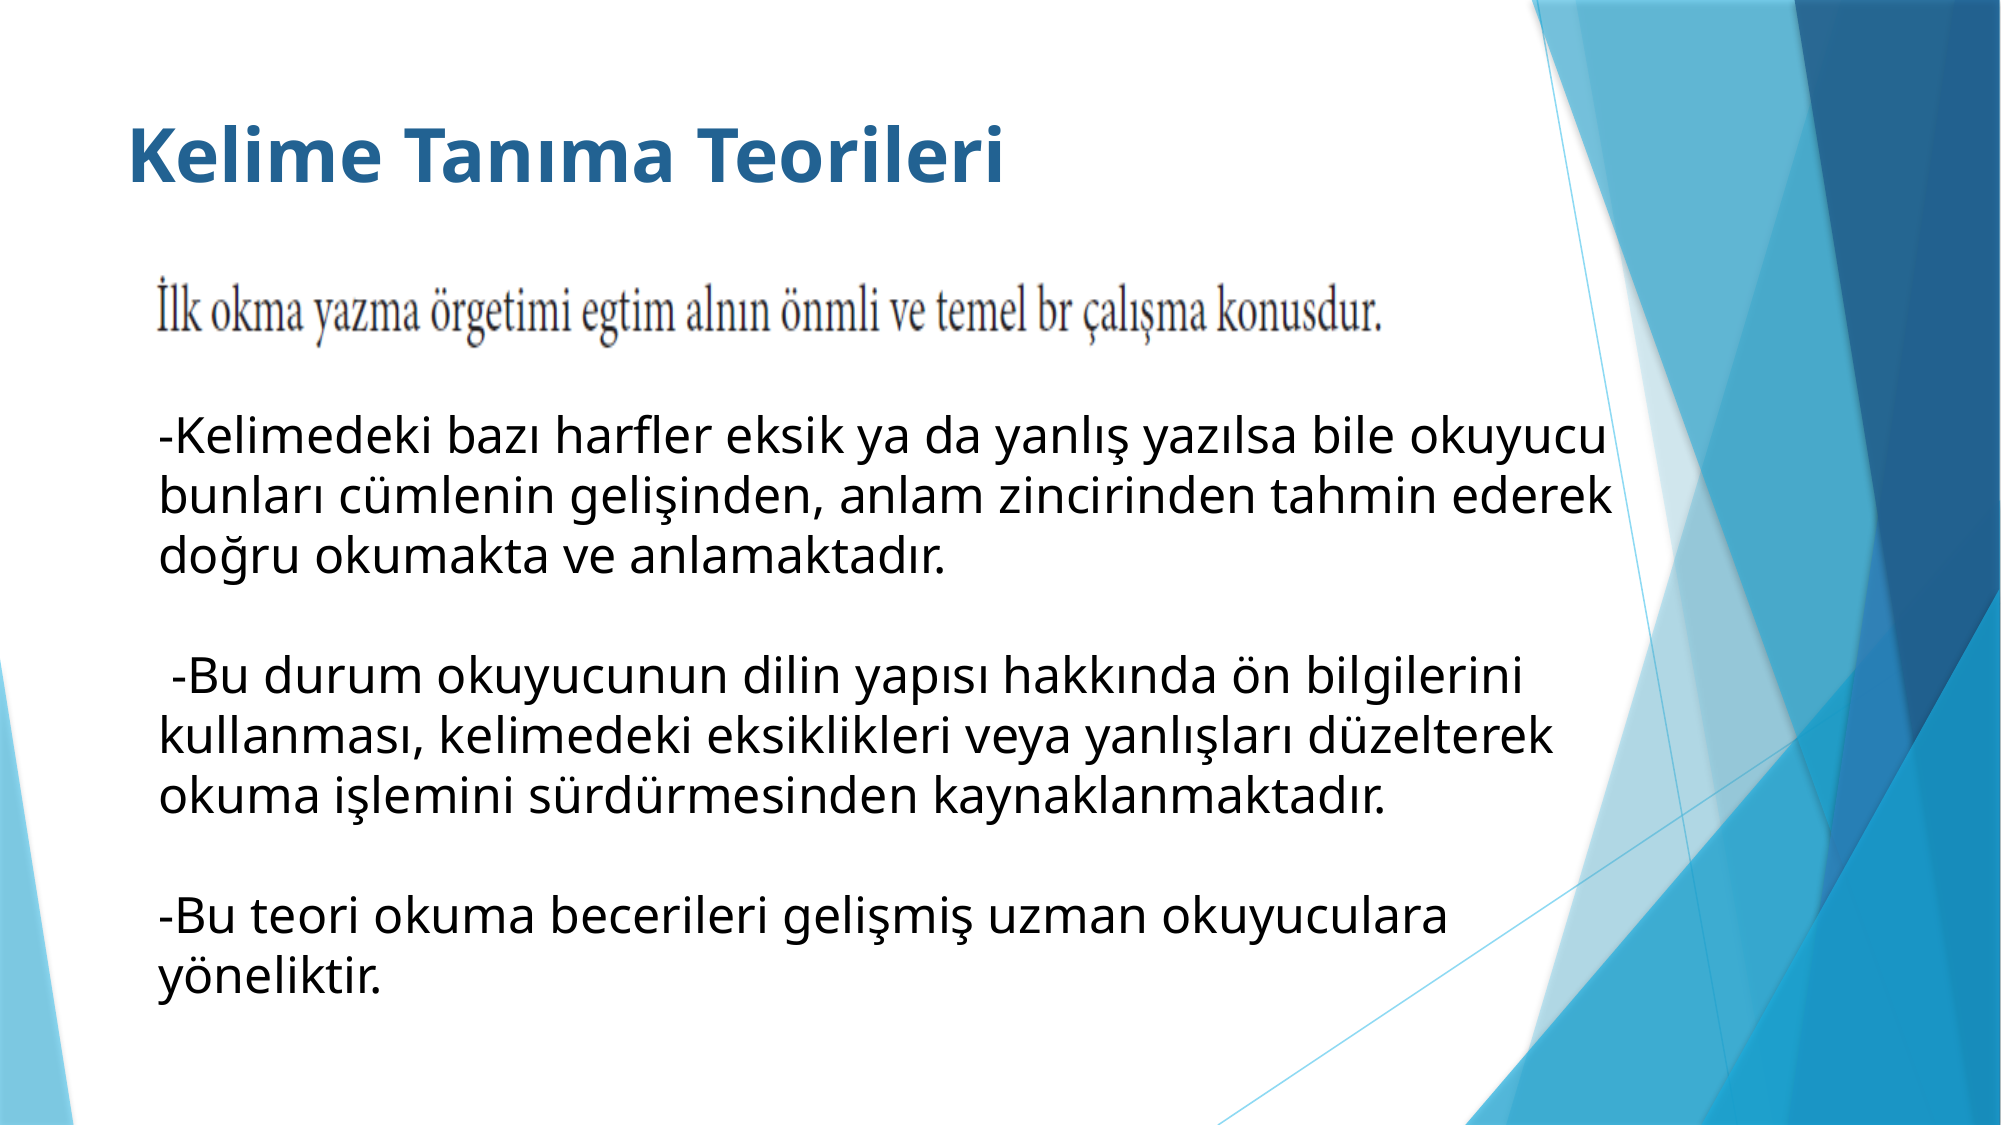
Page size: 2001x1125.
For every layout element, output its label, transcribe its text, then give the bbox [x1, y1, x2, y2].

title Kelime Tanıma Teorileri [111, 99, 1522, 317]
text_box -Kelimedeki bazı harfler eksik ya da yanlış yazılsa bile okuyucu bunları cümlenin gelişinden, anlam zincirinden tahmin ederek doğru okumakta ve anlamaktadır. -Bu durum okuyucunun dilin yapısı hakkında ön bilgilerini kullanması, kelimedeki eksiklikleri veya yanlışları düzelterek okuma işlemini sürdürmesinden kaynaklanmaktadır. -Bu teori okuma becerileri gelişmiş uzman okuyuculara yöneliktir. [143, 396, 1668, 1012]
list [124, 207, 1424, 402]
